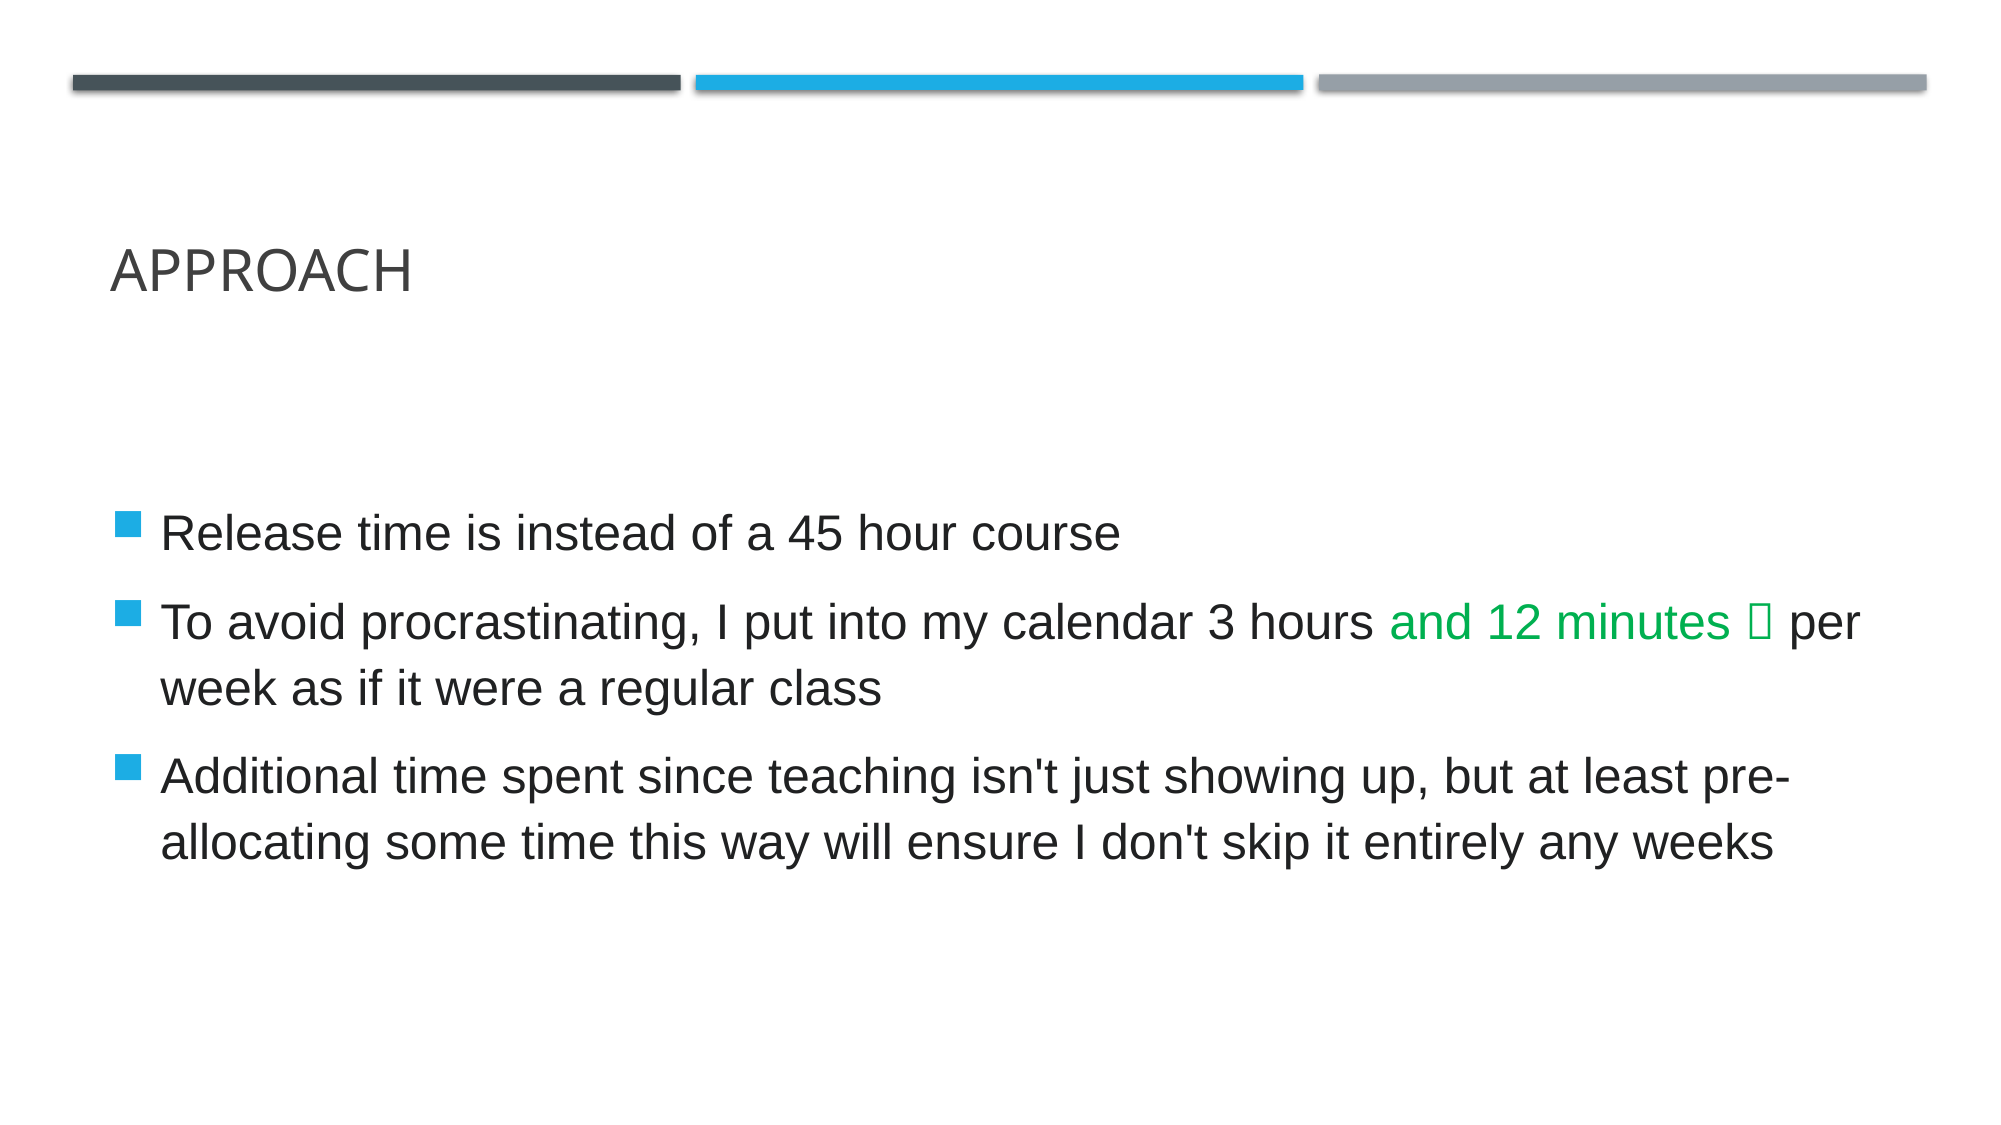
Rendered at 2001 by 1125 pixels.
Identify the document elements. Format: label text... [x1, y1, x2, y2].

list Release time is instead of a 45 hour course To avoid procrastinating, I put into my calendar 3 hours and 12 minutes  per week as if it were a regular class Additional time spent since teaching isn't just showing up, but at least pre-allocating some time this way will ensure I don't skip it entirely any weeks [95, 383, 1905, 981]
title Approach [95, 115, 1905, 311]
